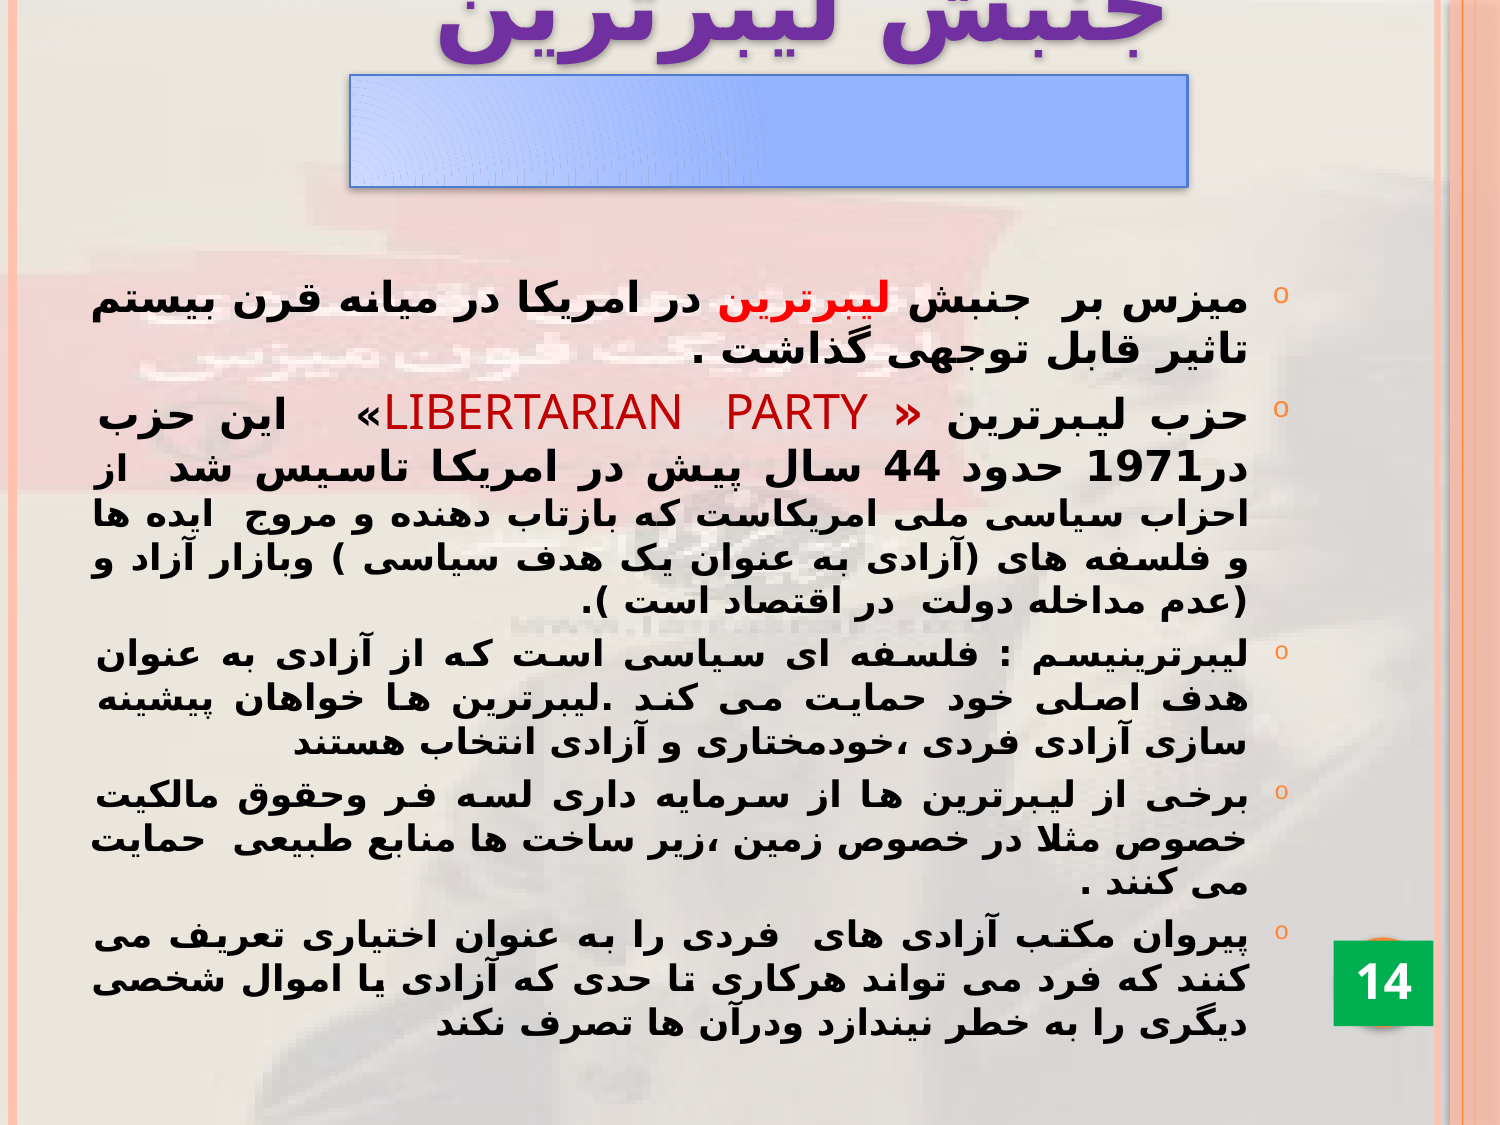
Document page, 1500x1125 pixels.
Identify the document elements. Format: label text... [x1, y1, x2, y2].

list میزس بر جنبش لیبرترین در امریکا در میانه قرن بیستم تاثیر قابل توجهی گذاشت . حزب لیبرترین « LIBERTARIAN PARTY» این حزب در1971 حدود 44 سال پیش در امریکا تاسیس شد از احزاب سیاسی ملی امریکاست که بازتاب دهنده و مروج ایده ها و فلسفه های (آزادی به عنوان یک هدف سیاسی ) وبازار آزاد و (عدم مداخله دولت در اقتصاد است ). لیبرترینیسم : فلسفه ای سیاسی است که از آزادی به عنوان هدف اصلی خود حمایت می کند .لیبرترین ها خواهان پیشینه سازی آزادی فردی ،خودمختاری و آزادی انتخاب هستند برخی از لیبرترین ها از سرمایه داری لسه فر وحقوق مالکیت خصوص مثلا در خصوص زمین ،زیر ساخت ها منابع طبیعی حمایت می کنند . پیروان مکتب آزادی های فردی را به عنوان اختیاری تعریف می کنند که فرد می تواند هرکاری تا حدی که آزادی یا اموال شخصی دیگری را به خطر نیندازد ودرآن ها تصرف نکند [75, 262, 1300, 1062]
slide_number 14 [1333, 940, 1434, 1027]
title جنبش لیبرترین [349, 74, 1189, 188]
